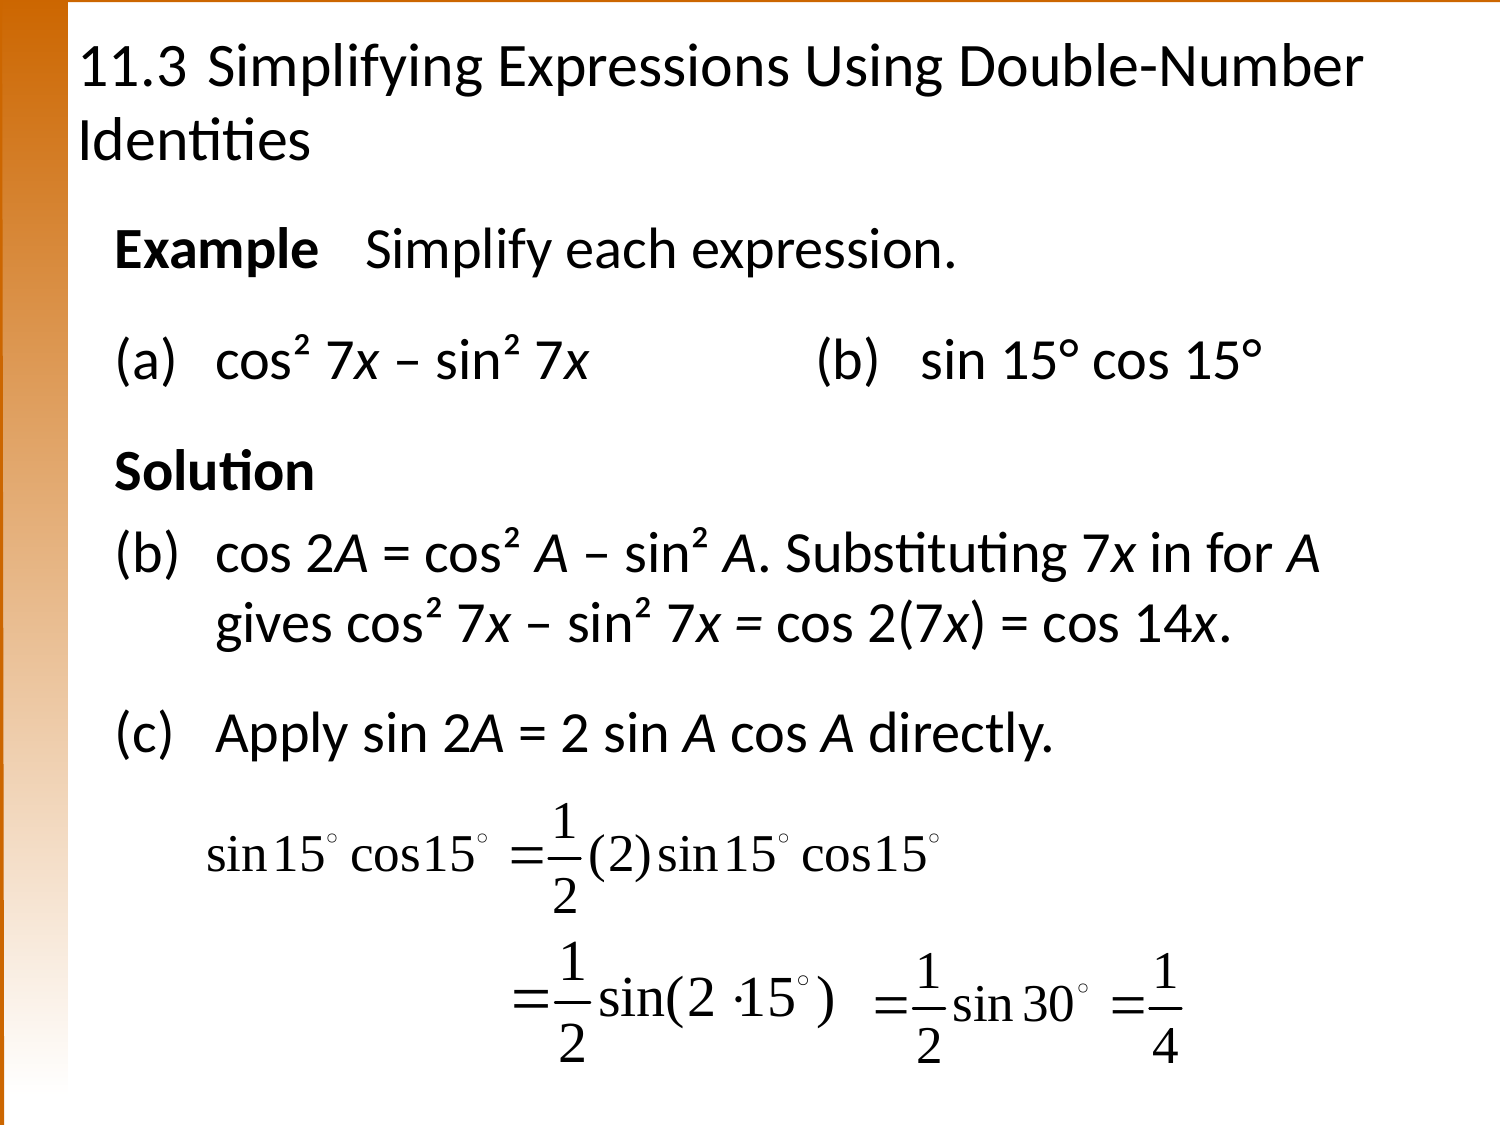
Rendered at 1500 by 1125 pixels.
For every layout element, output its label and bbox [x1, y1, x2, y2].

text_box [0, 0, 1500, 1125]
text_box [199, 787, 950, 926]
text_box [862, 937, 1191, 1076]
text_box [499, 933, 844, 1076]
